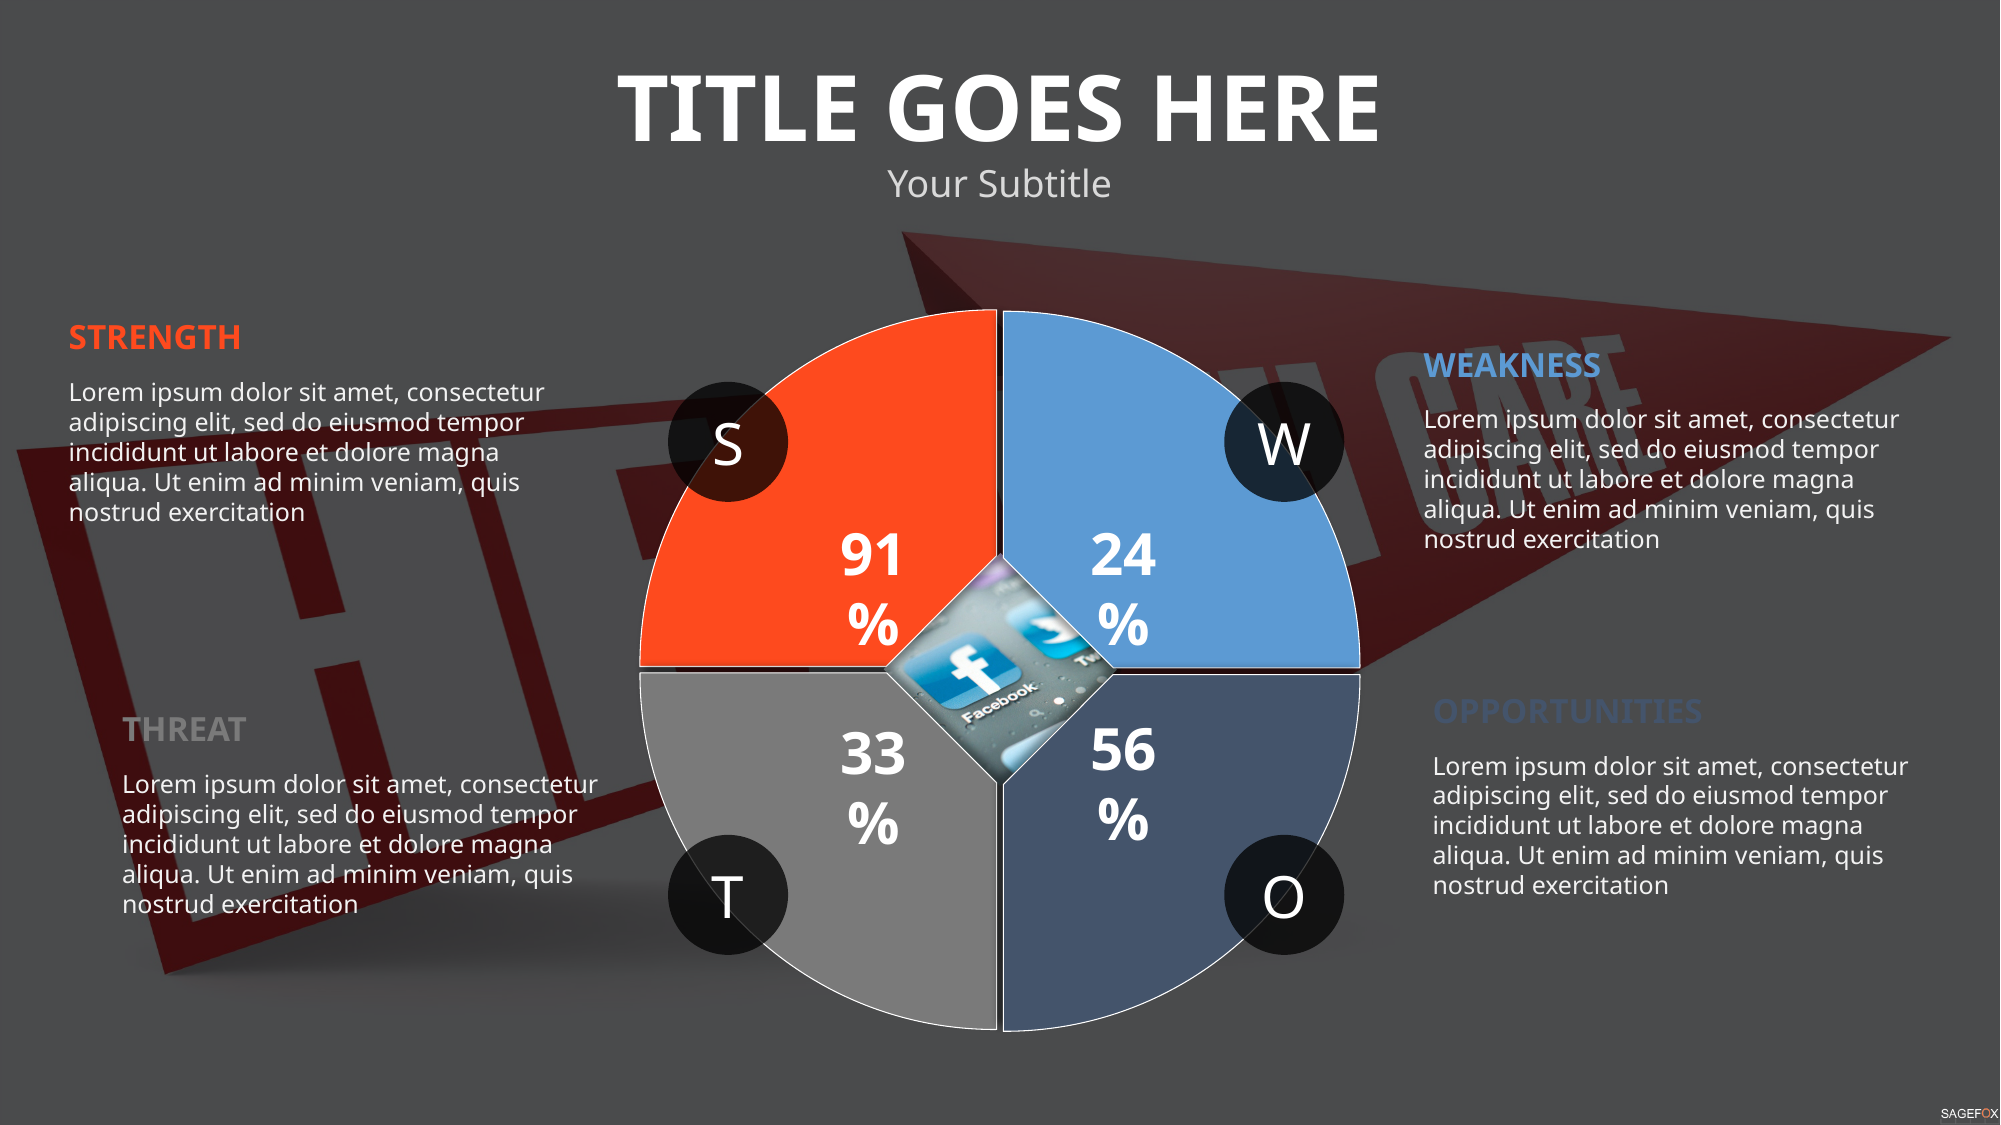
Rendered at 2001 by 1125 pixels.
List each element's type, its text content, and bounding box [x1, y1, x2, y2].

text_box STRENGTH Lorem ipsum dolor sit amet, consectetur adipiscing elit, sed do eiusmod tempor incididunt ut labore et dolore magna aliqua. Ut enim ad minim veniam, quis nostrud exercitation [68, 316, 564, 527]
text_box O [1223, 833, 1346, 956]
text_box W [1223, 380, 1346, 503]
text_box [902, 572, 1096, 767]
text_box [1002, 673, 1362, 1033]
text_box WEAKNESS Lorem ipsum dolor sit amet, consectetur adipiscing elit, sed do eiusmod tempor incididunt ut labore et dolore magna aliqua. Ut enim ad minim veniam, quis nostrud exercitation [1423, 343, 1919, 554]
text_box [1002, 310, 1362, 669]
text_box 56% [1057, 704, 1190, 860]
text_box OPPORTUNITIES Lorem ipsum dolor sit amet, consectetur adipiscing elit, sed do eiusmod tempor incididunt ut labore et dolore magna aliqua. Ut enim ad minim veniam, quis nostrud exercitation [1432, 690, 1928, 900]
text_box T [667, 833, 790, 956]
text_box S [667, 380, 790, 503]
text_box [638, 308, 998, 667]
text_box 33% [807, 708, 940, 864]
text_box THREAT Lorem ipsum dolor sit amet, consectetur adipiscing elit, sed do eiusmod tempor incididunt ut labore et dolore magna aliqua. Ut enim ad minim veniam, quis nostrud exercitation [122, 708, 618, 919]
text_box 24% [1057, 509, 1190, 665]
text_box [638, 671, 995, 1031]
text_box 91% [807, 509, 940, 665]
picture [1940, 0, 2001, 1125]
text_box TITLE GOES HERE Your Subtitle [548, 42, 1452, 212]
